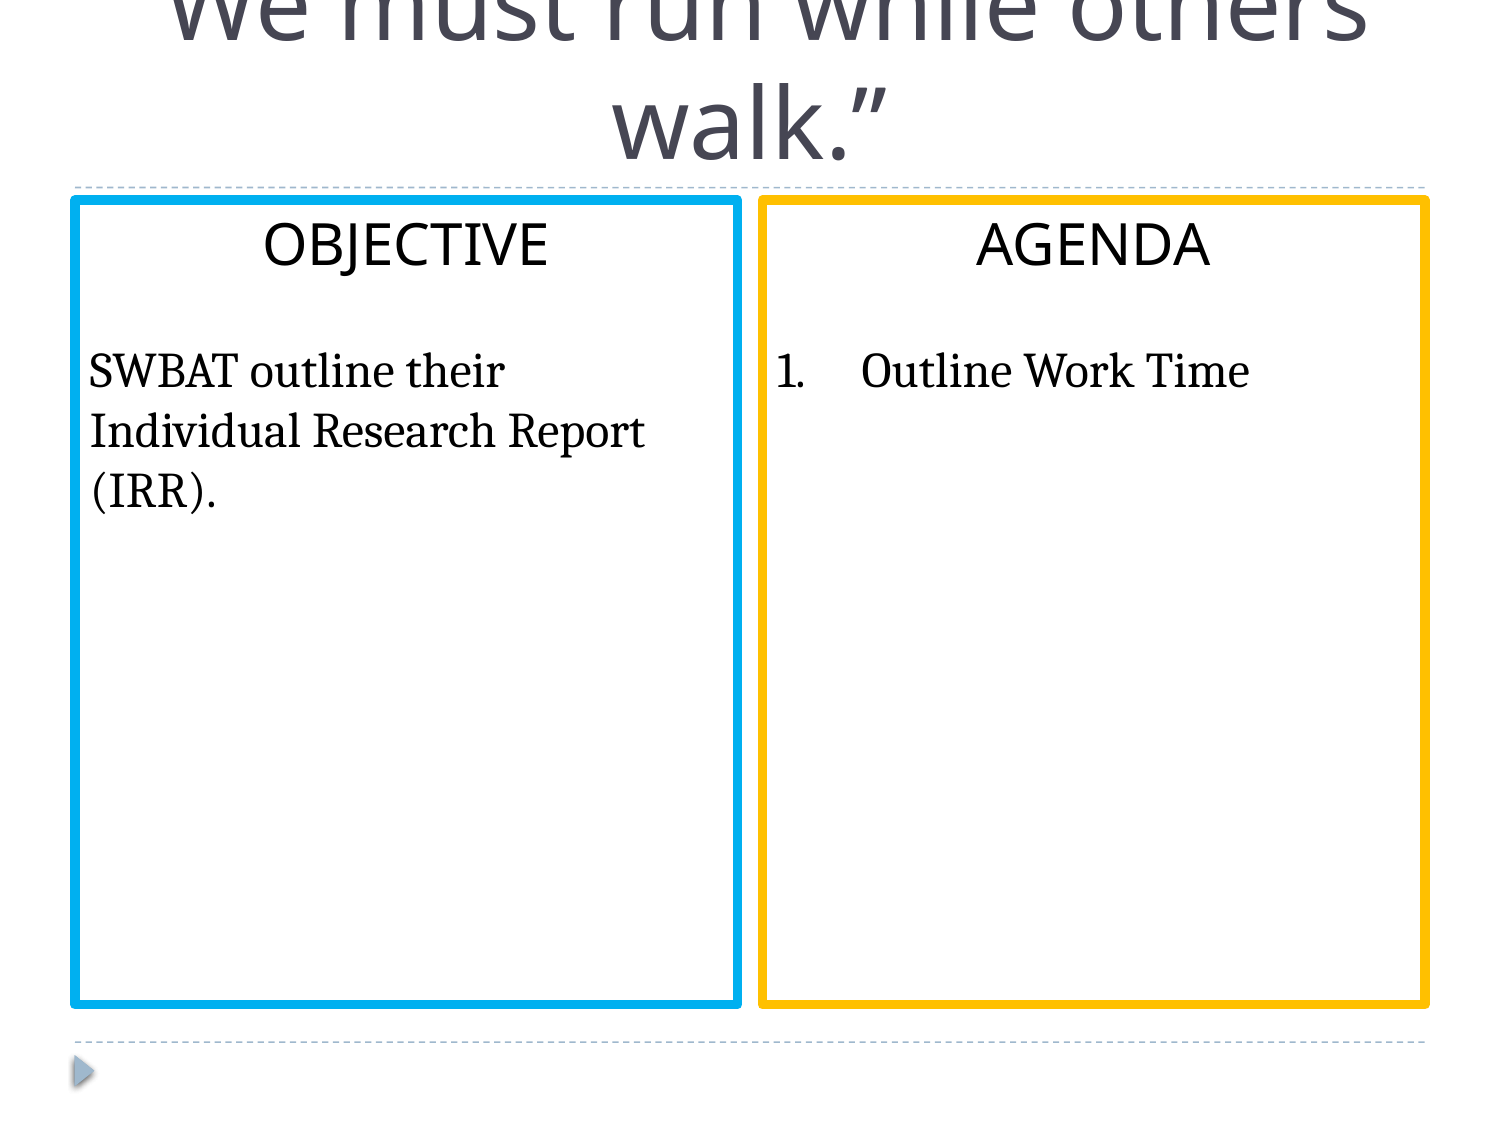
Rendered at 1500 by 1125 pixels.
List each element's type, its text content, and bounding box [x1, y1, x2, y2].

title “We must run while others walk.” [75, 37, 1425, 188]
text_box AGENDA Outline Work Time [762, 200, 1425, 1005]
text_box OBJECTIVE SWBAT outline their Individual Research Report (IRR). [74, 200, 738, 1005]
